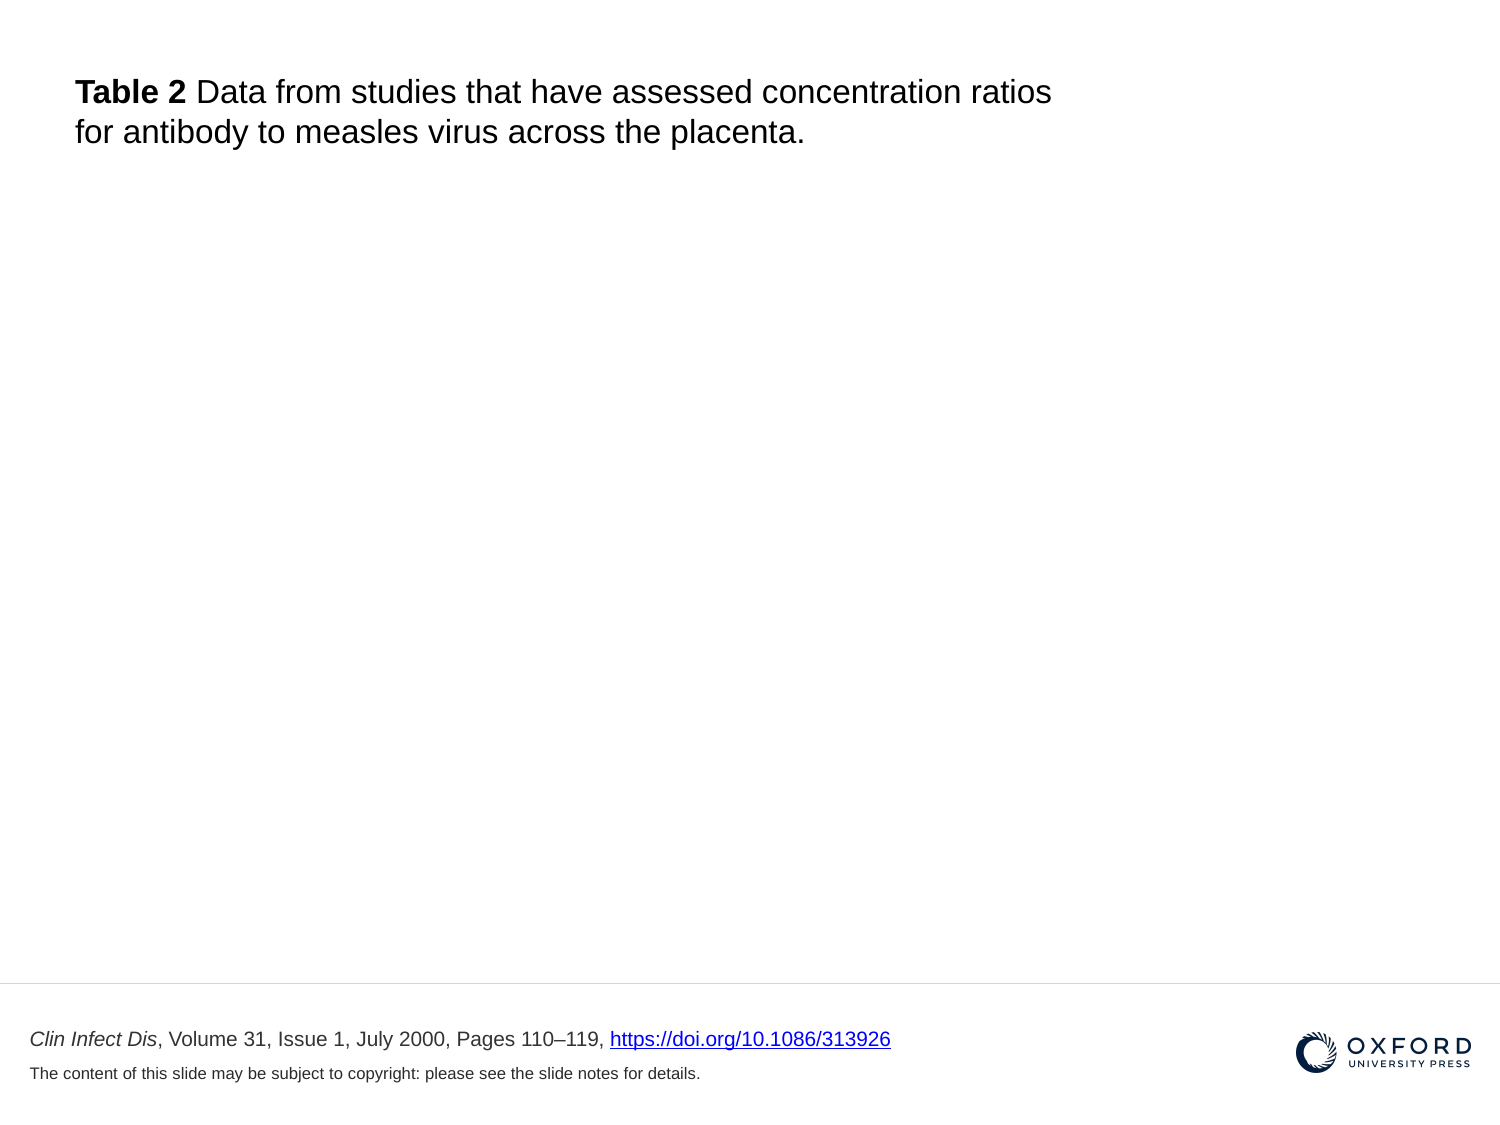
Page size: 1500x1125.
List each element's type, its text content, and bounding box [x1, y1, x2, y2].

title Table 2 Data from studies that have assessed concentration ratios for antibody to measles virus across the placenta. [75, 69, 1078, 171]
picture [1296, 1032, 1471, 1073]
footer Clin Infect Dis, Volume 31, Issue 1, July 2000, Pages 110–119, https://doi.org/10.1086/313926 The content of this slide may be subject to copyright: please see the slide notes for details. [0, 983, 1260, 1125]
